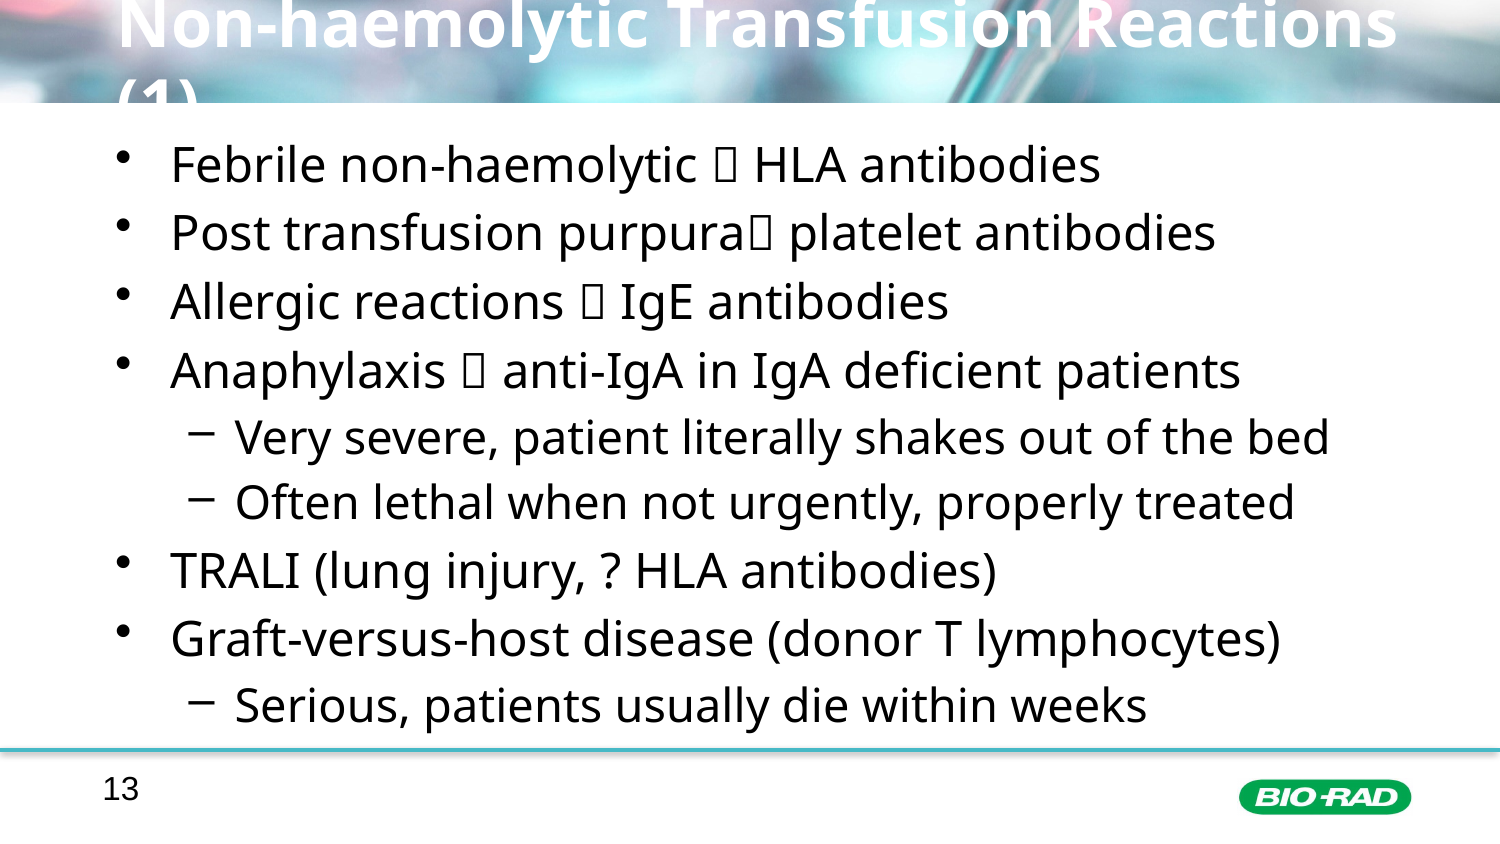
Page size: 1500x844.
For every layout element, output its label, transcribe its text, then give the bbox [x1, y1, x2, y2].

picture [1237, 778, 1413, 816]
title Non-haemolytic Transfusion Reactions (1) [101, 31, 1500, 89]
picture [0, 0, 1500, 103]
list Febrile non-haemolytic  HLA antibodies Post transfusion purpura platelet antibodies Allergic reactions  IgE antibodies Anaphylaxis  anti-IgA in IgA deficient patients Very severe, patient literally shakes out of the bed Often lethal when not urgently, properly treated TRALI (lung injury, ? HLA antibodies) Graft-versus-host disease (donor T lymphocytes) Serious, patients usually die within weeks [100, 125, 1401, 742]
